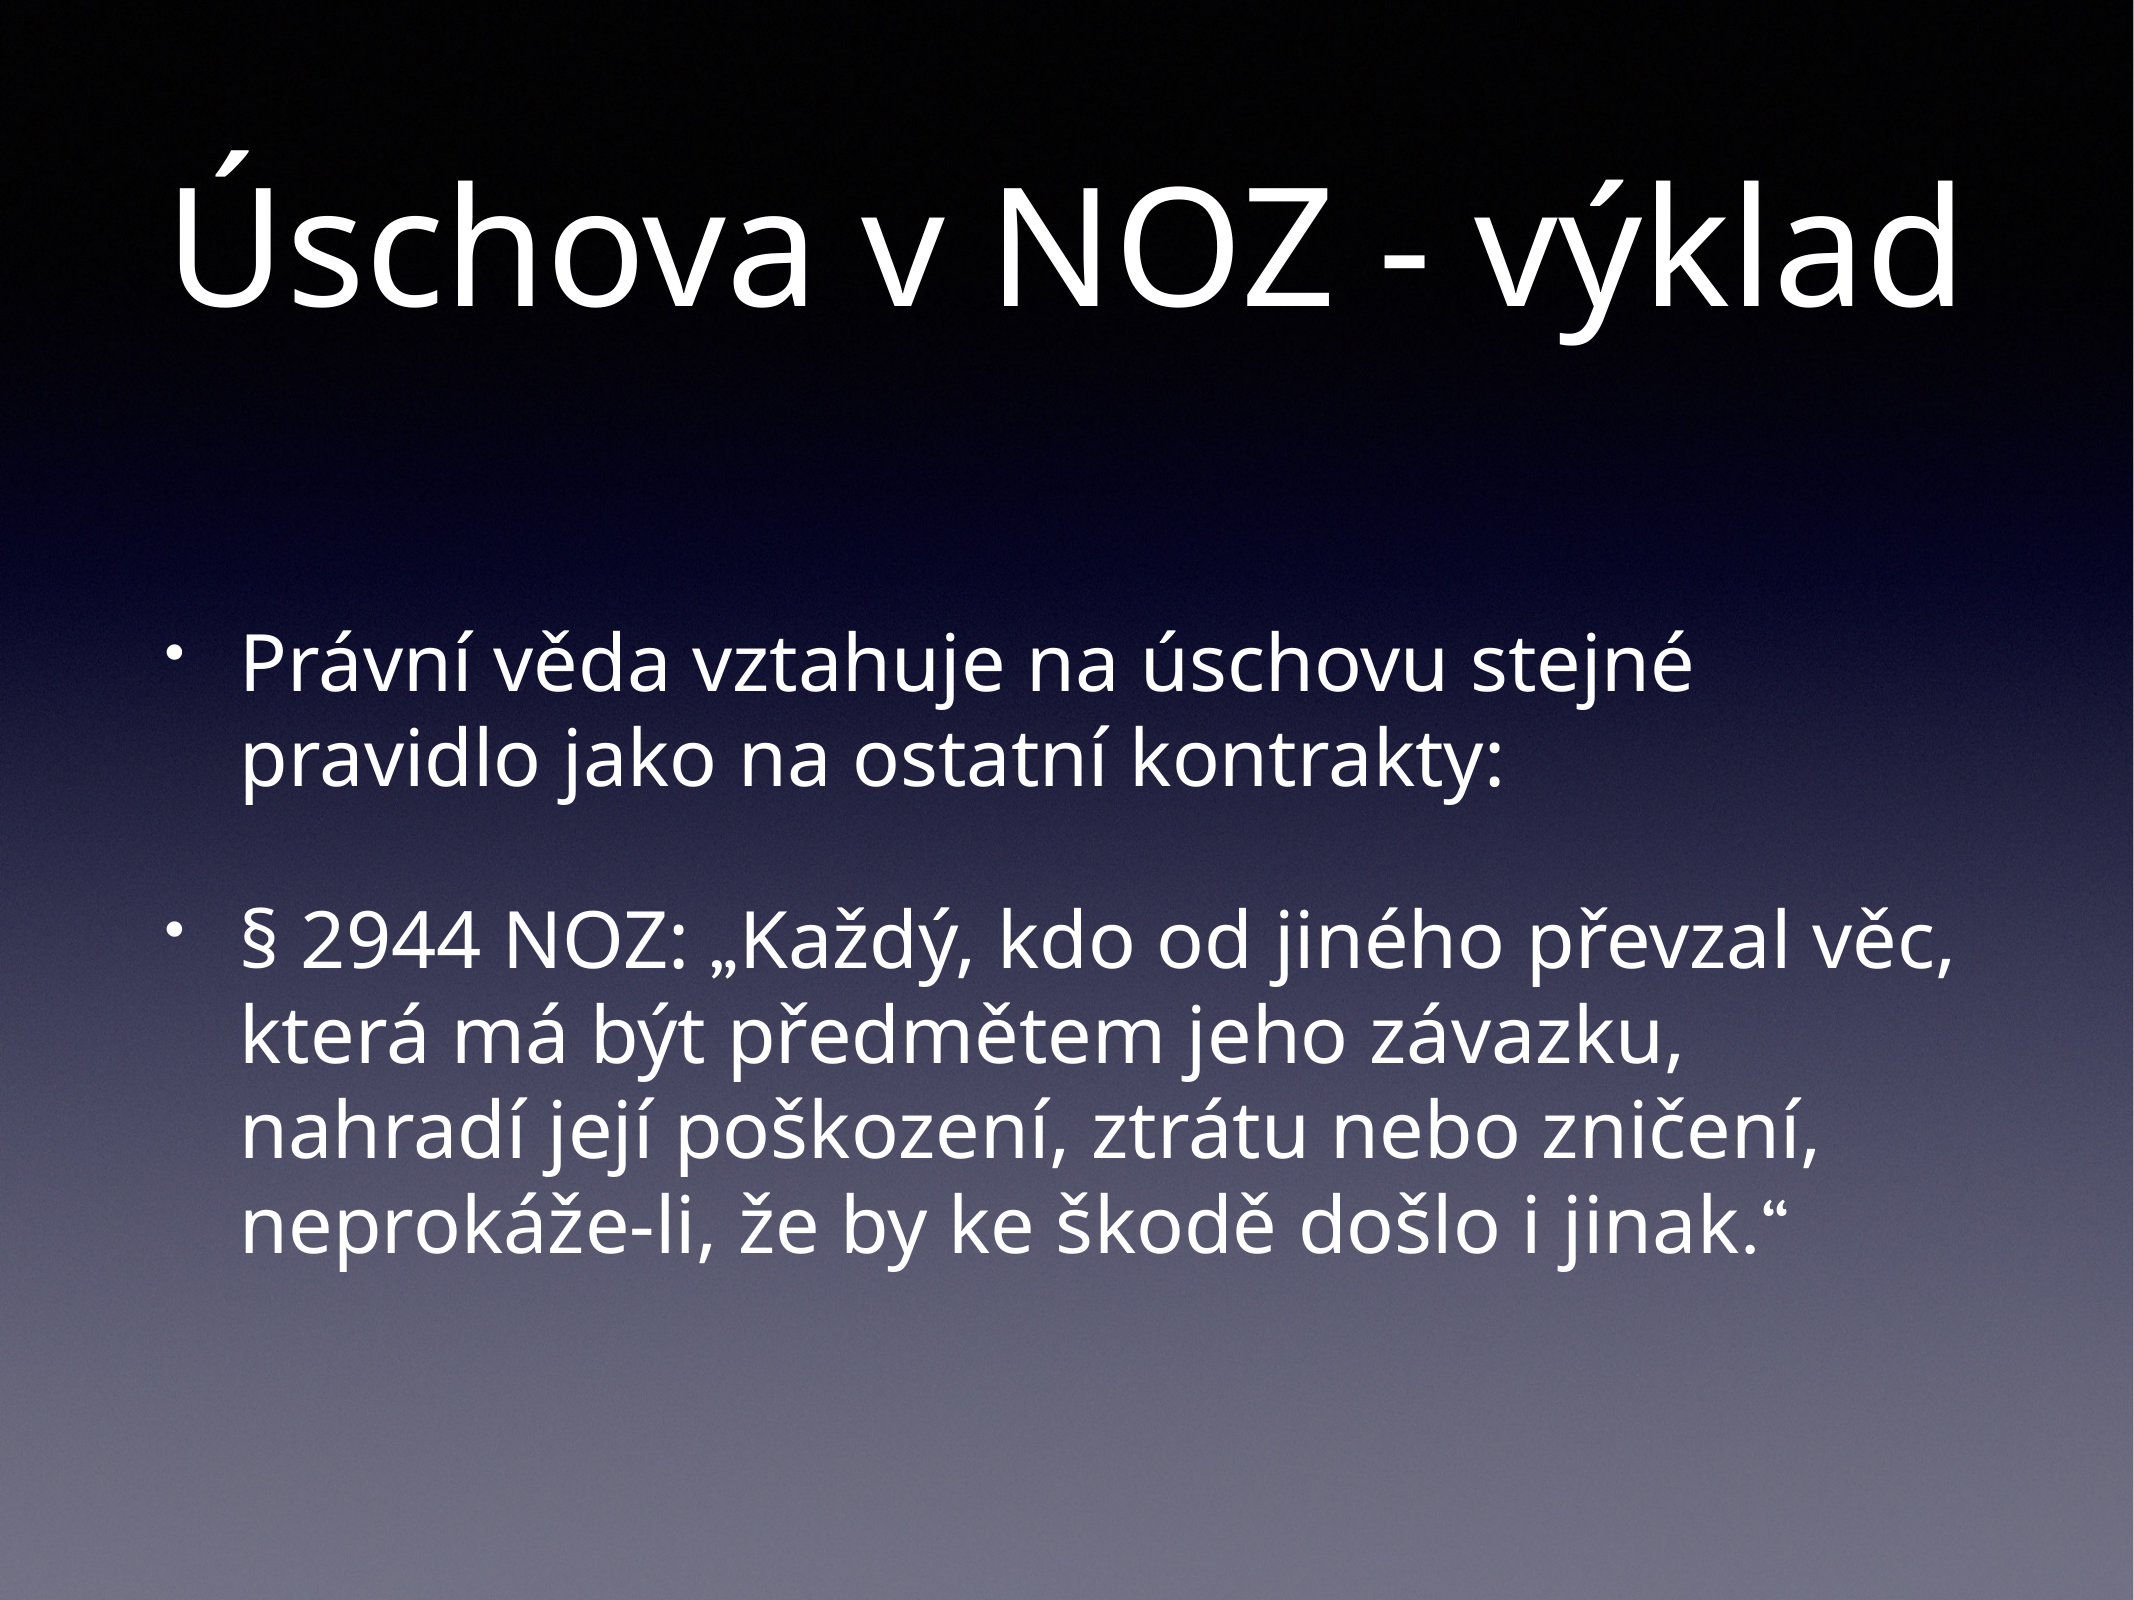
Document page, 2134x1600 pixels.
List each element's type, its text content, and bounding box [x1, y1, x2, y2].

title Úschova v NOZ - výklad [155, 66, 1978, 416]
list Právní věda vztahuje na úschovu stejné pravidlo jako na ostatní kontrakty: § 2944 NOZ: „Každý, kdo od jiného převzal věc, která má být předmětem jeho závazku, nahradí její poškození, ztrátu nebo zničení, neprokáže-li, že by ke škodě došlo i jinak.“ [155, 424, 1978, 1457]
picture [0, 0, 2134, 1600]
